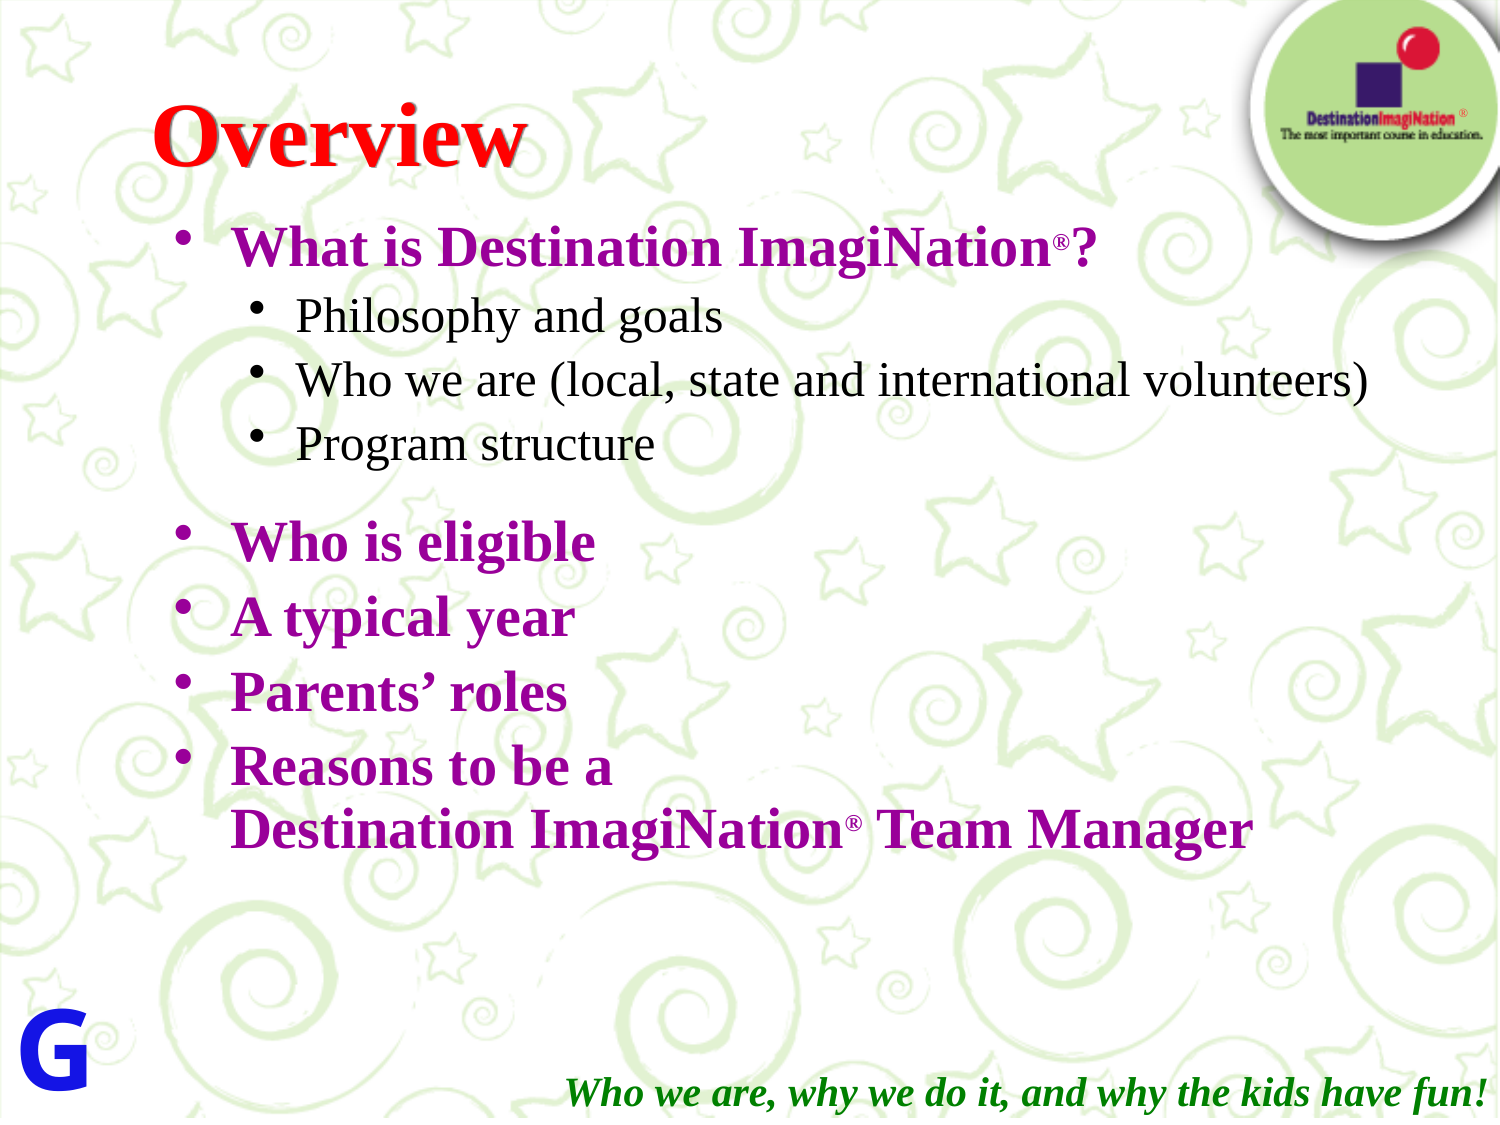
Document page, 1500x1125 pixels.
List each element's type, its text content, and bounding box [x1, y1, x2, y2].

list What is Destination ImagiNation®? Philosophy and goals Who we are (local, state and international volunteers) Program structure Who is eligible A typical year Parents’ roles Reasons to be a Destination ImagiNation® Team Manager [158, 209, 1434, 885]
picture [0, 0, 1500, 1118]
text_box G [0, 970, 112, 1121]
text_box Who we are, why we do it, and why the kids have fun! [548, 1057, 1500, 1122]
title Overview [135, 99, 622, 161]
